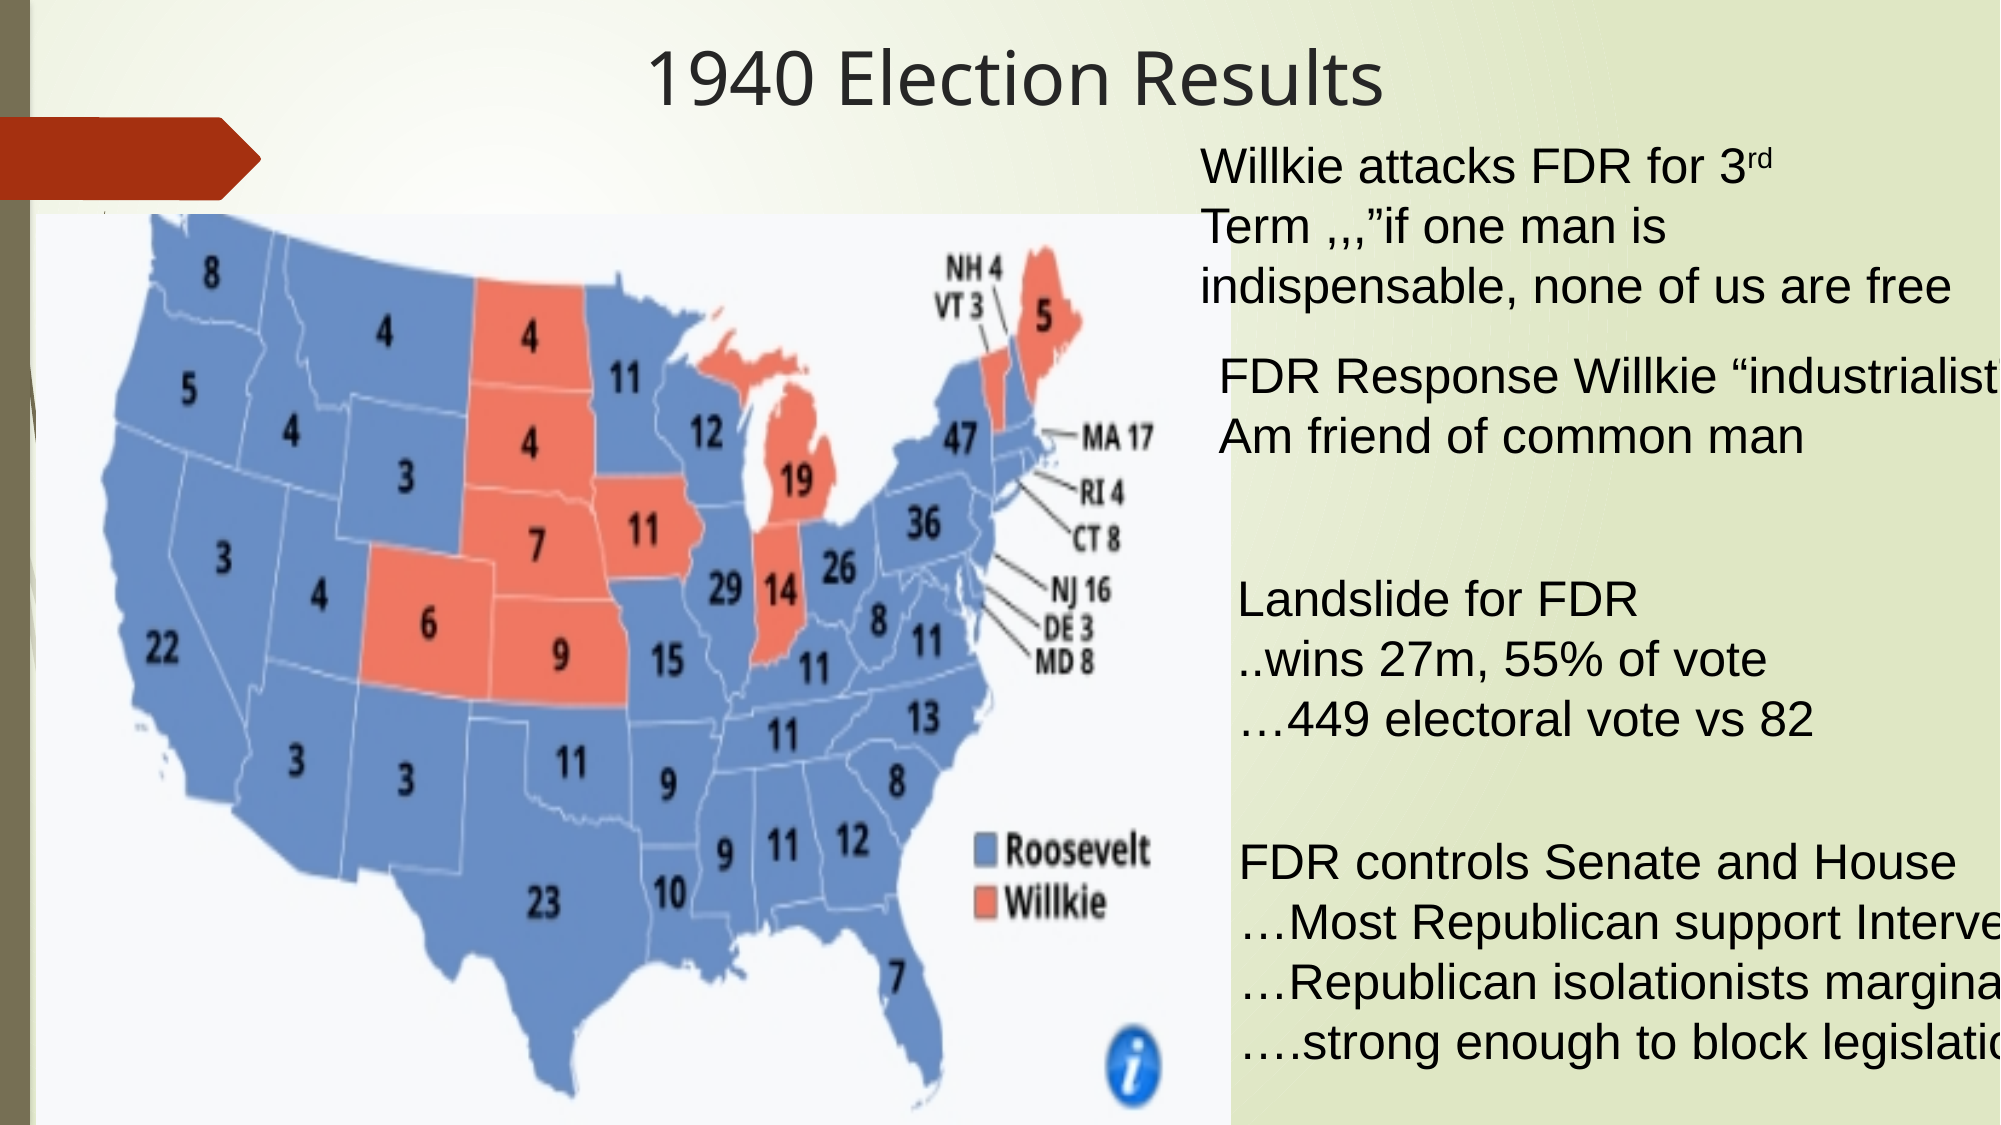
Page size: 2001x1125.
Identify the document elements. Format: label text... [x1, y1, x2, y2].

text_box Landslide for FDR ..wins 27m, 55% of vote …449 electoral vote vs 82 [1235, 558, 1831, 799]
title 1940 Election Results [284, 22, 1747, 213]
text_box Willkie attacks FDR for 3rd Term ,,,”if one man is indispensable, none of us are free [1185, 126, 2000, 321]
picture [36, 214, 1232, 1125]
text_box FDR Response Willkie “industrialist”…I Am friend of common man [1235, 336, 2000, 471]
text_box [1235, 707, 1257, 903]
text_box FDR controls Senate and House …Most Republican support Intervention …Republican isolationists marginalised ….strong enough to block legislation [1235, 821, 2000, 1077]
